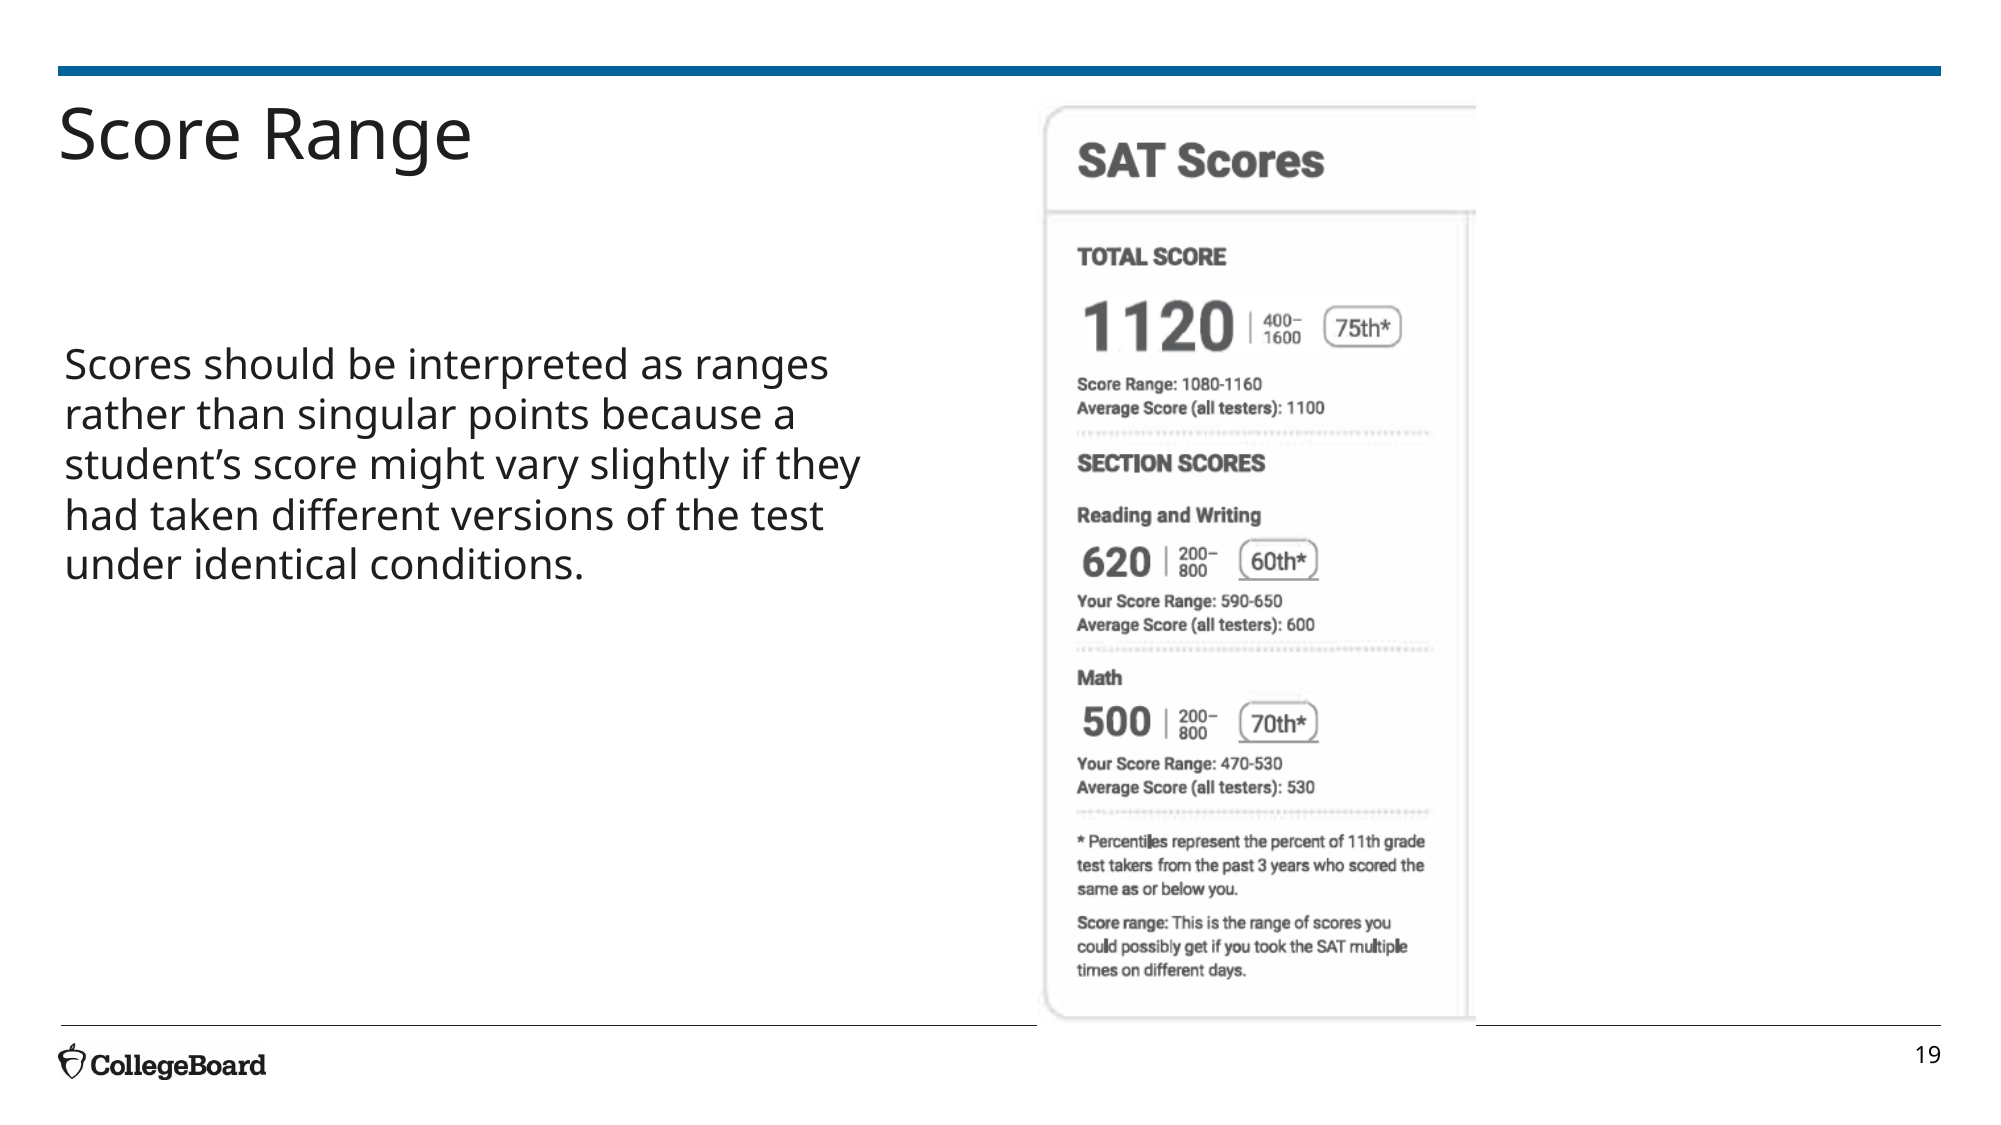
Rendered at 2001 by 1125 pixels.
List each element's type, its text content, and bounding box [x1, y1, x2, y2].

picture [58, 1043, 266, 1080]
title Score Range [58, 88, 1911, 157]
picture [1036, 98, 1477, 1027]
text_box Scores should be interpreted as ranges rather than singular points because a student’s score might vary slightly if they had taken different versions of the test under identical conditions. [58, 332, 931, 595]
